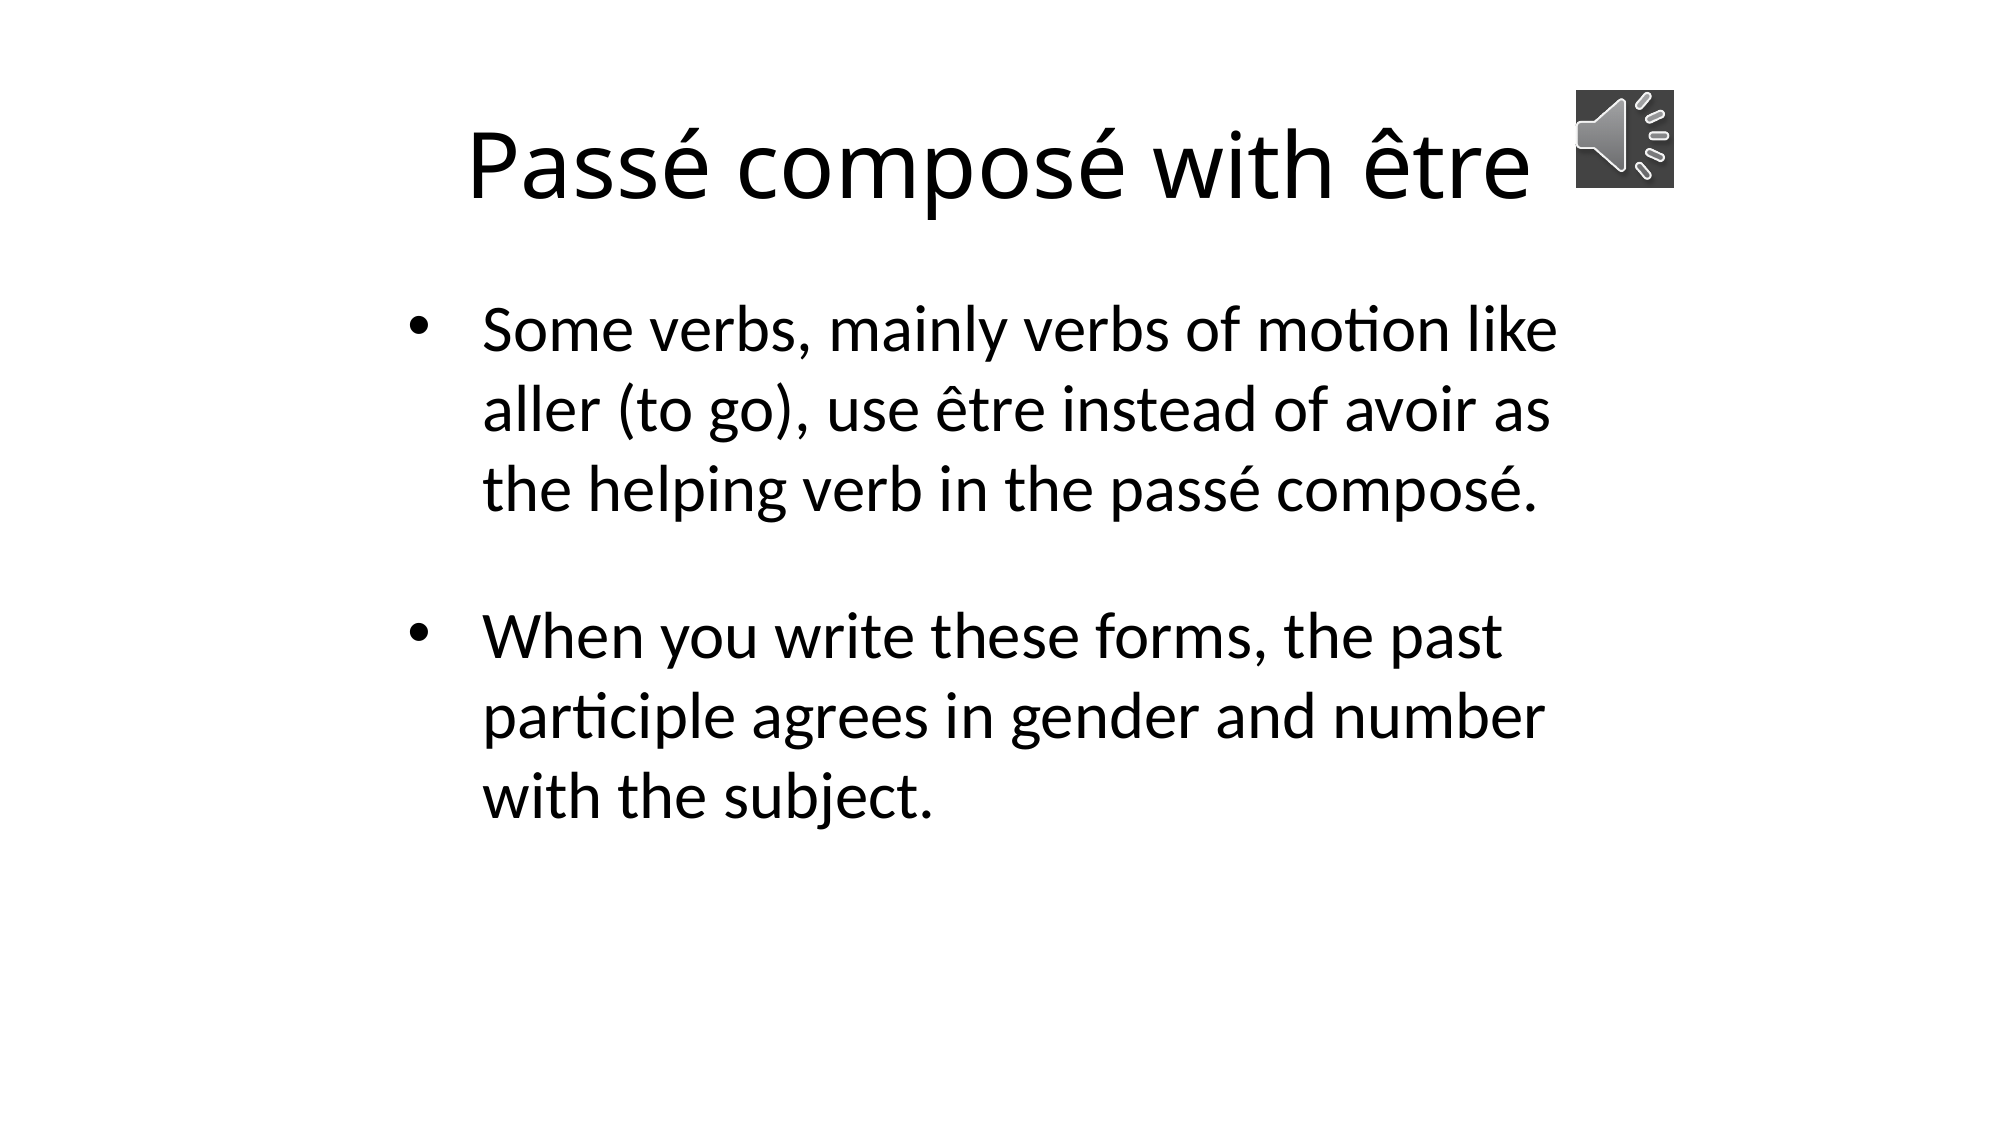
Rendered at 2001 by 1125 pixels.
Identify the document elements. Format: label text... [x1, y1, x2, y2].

picture [1574, 88, 1675, 189]
title Passé composé with être [137, 59, 1863, 278]
text_box Some verbs, mainly verbs of motion like aller (to go), use être instead of avoir as the helping verb in the passé composé. [392, 277, 1628, 532]
text_box When you write these forms, the past participle agrees in gender and number with the subject. [392, 584, 1628, 839]
